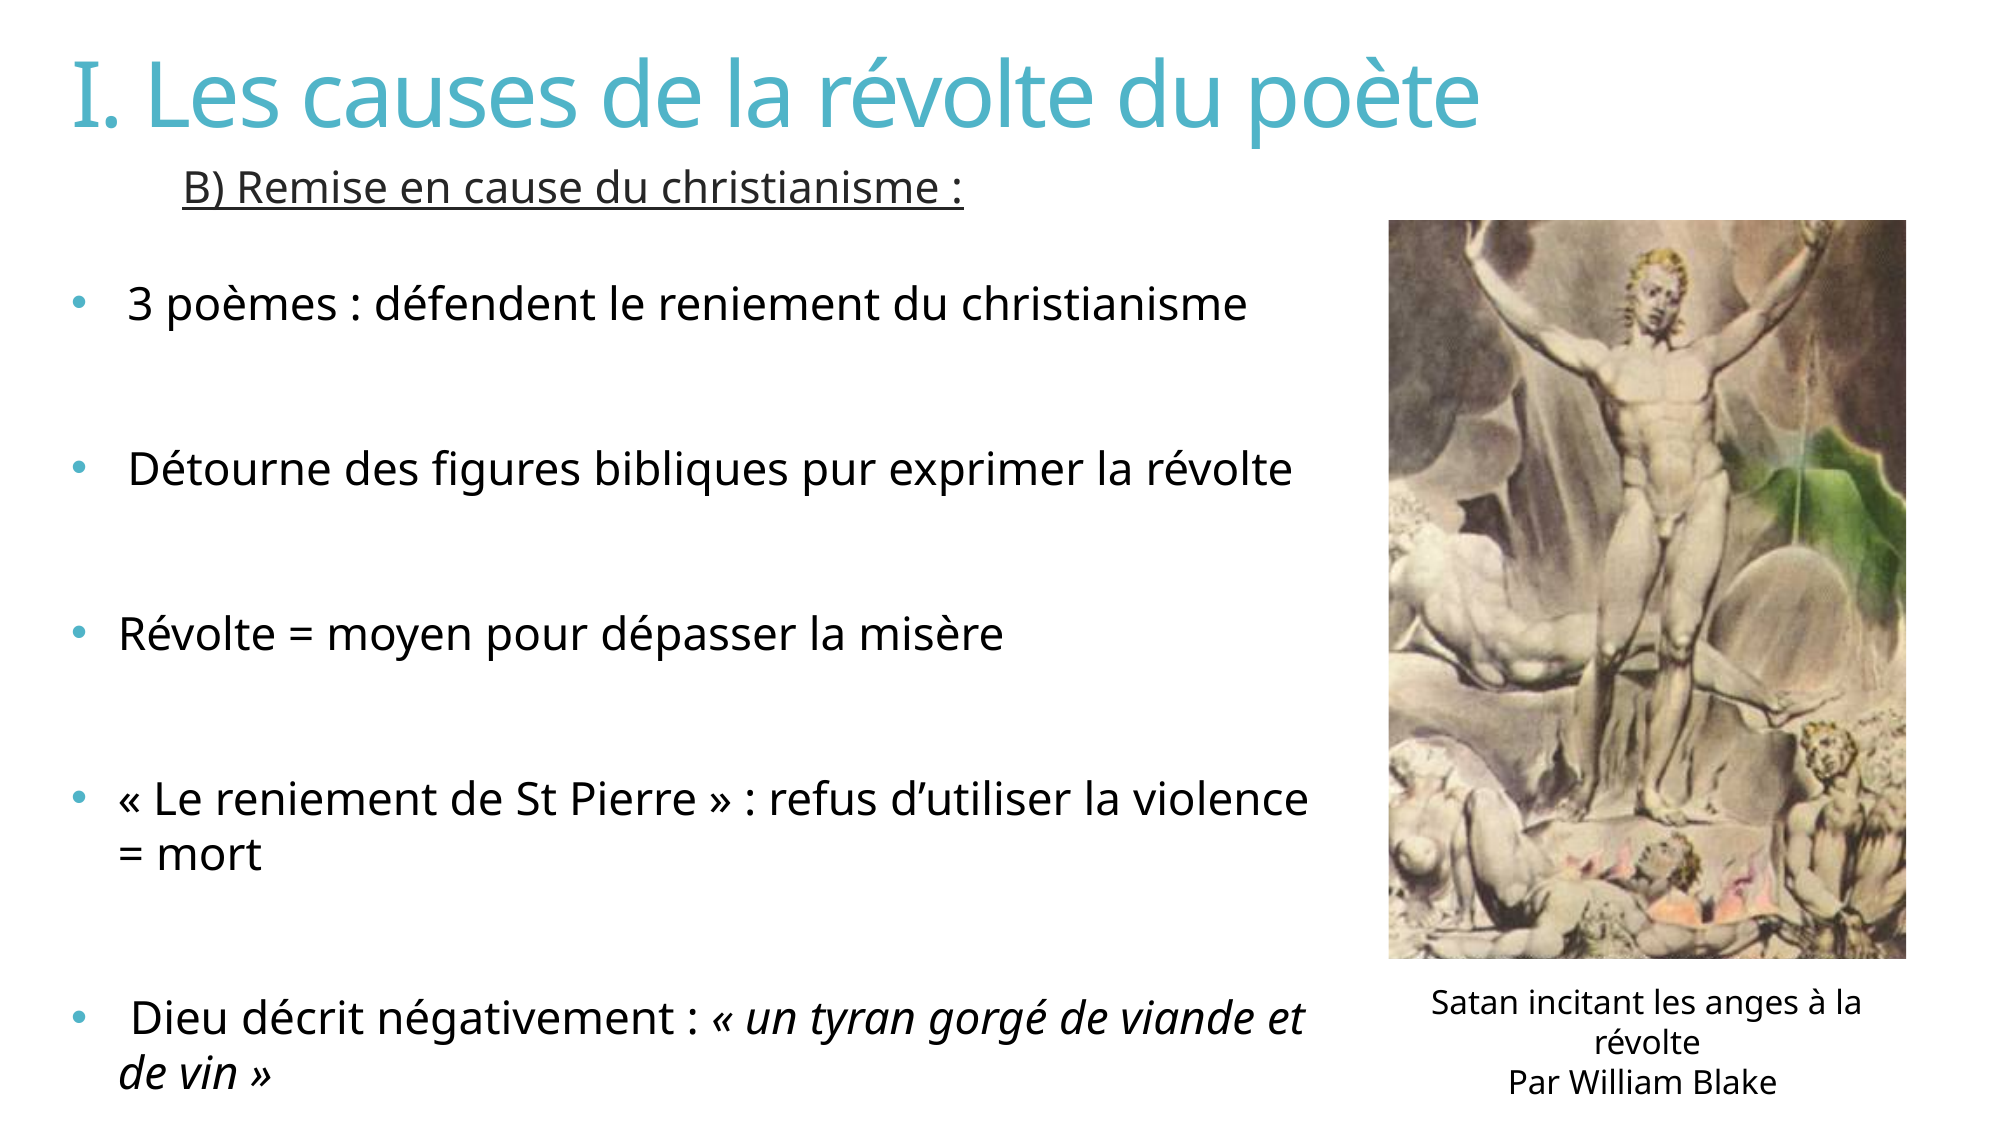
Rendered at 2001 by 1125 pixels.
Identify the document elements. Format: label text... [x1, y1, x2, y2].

list B) Remise en cause du christianisme : [167, 159, 1517, 221]
title I. Les causes de la révolte du poète [56, 26, 1879, 174]
text_box 3 poèmes : défendent le reniement du christianisme Détourne des figures bibliques pur exprimer la révolte Révolte = moyen pour dépasser la misère « Le reniement de St Pierre » : refus d’utiliser la violence = mort Dieu décrit négativement : « un tyran gorgé de viande et de vin » [56, 266, 1356, 1125]
text_box Satan incitant les anges à la révolte Par William Blake [1388, 973, 1906, 1109]
picture [1388, 219, 1907, 960]
